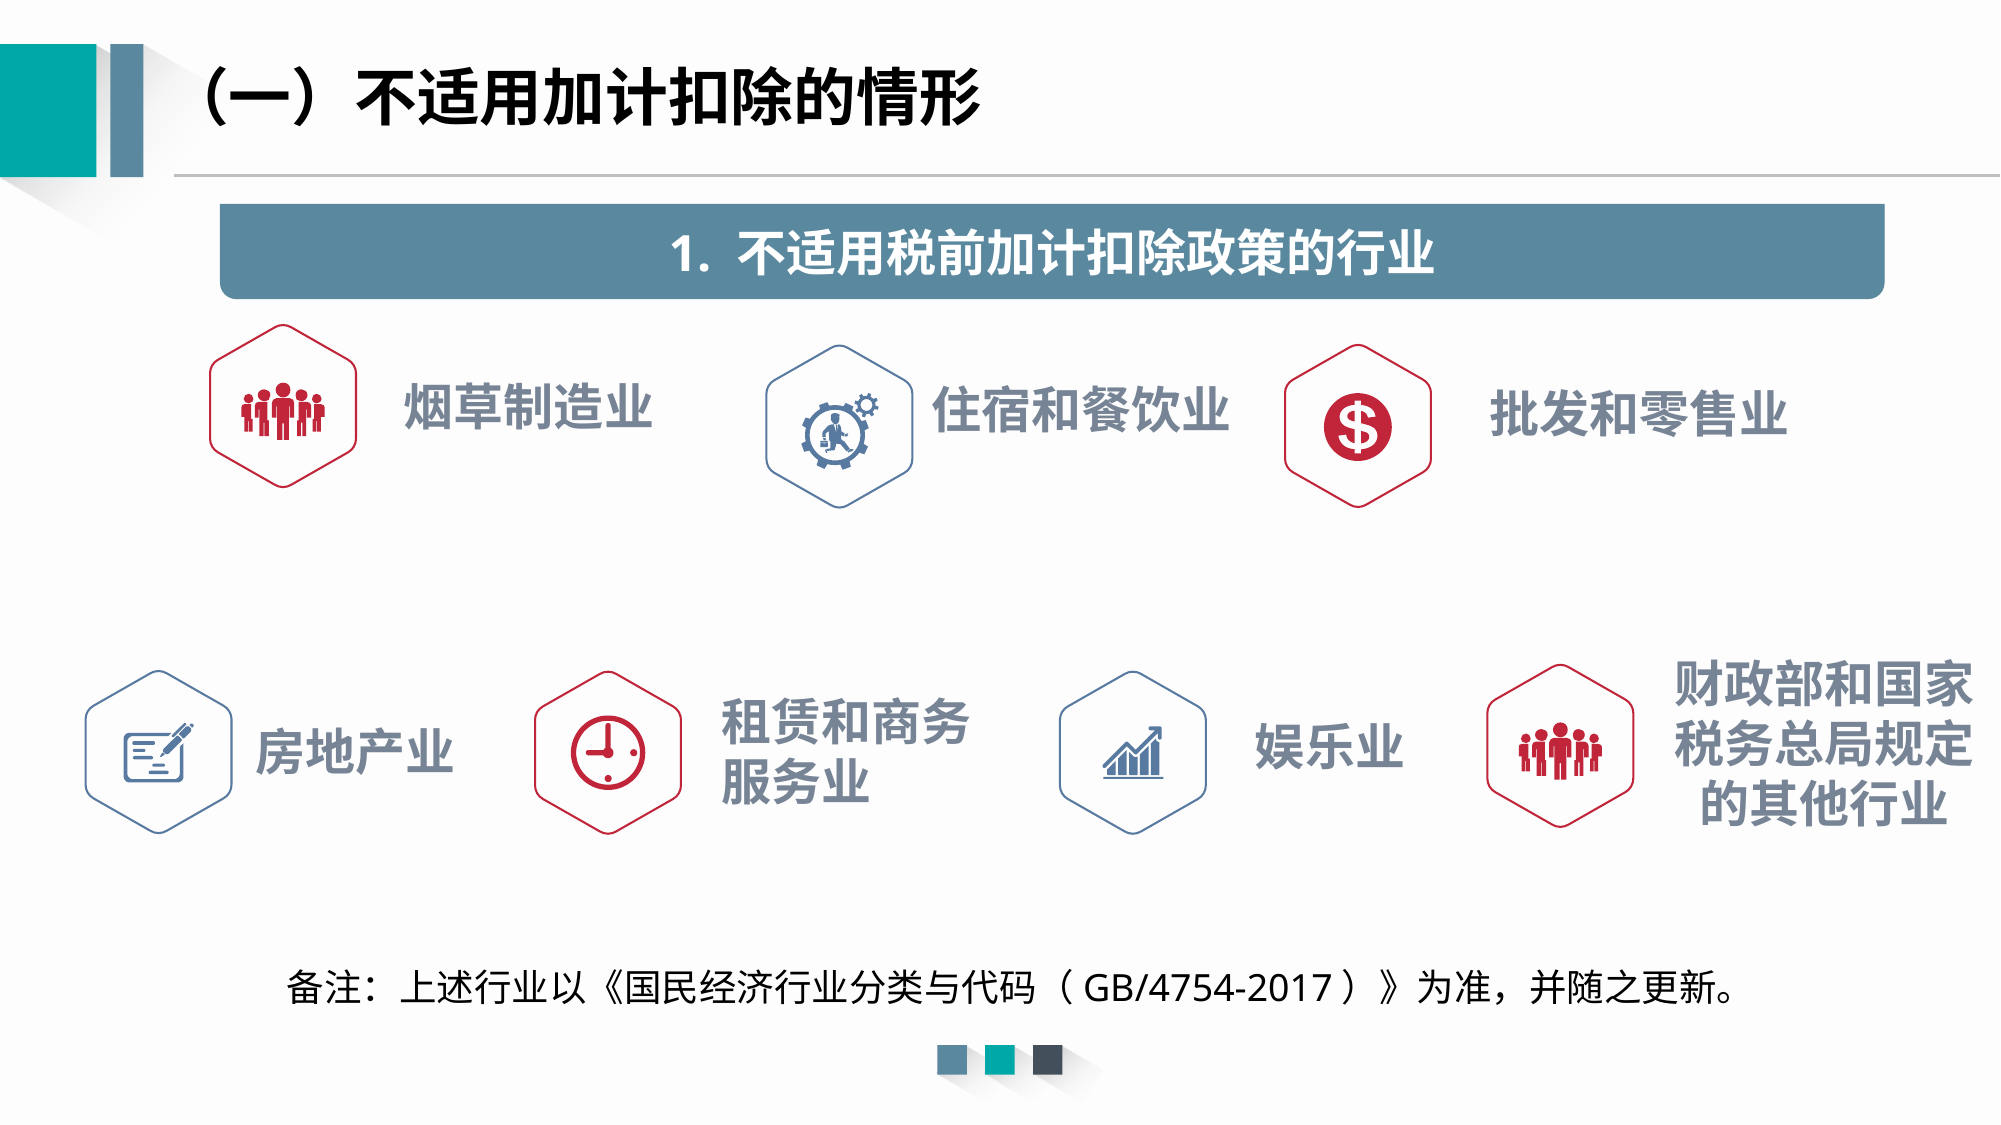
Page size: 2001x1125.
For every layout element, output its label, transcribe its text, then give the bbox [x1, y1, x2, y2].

text_box [254, 389, 271, 437]
text_box 批发和零售业 [1487, 382, 1792, 443]
text_box 备注：上述行业以《国民经济行业分类与代码（GB/4754-2017）》为准，并随之更新。 [271, 956, 1834, 1017]
text_box 财政部和国家税务总局规定的其他行业 [1664, 652, 1985, 833]
text_box [801, 393, 879, 470]
text_box [123, 723, 194, 783]
text_box [1589, 733, 1602, 772]
text_box 房地产业 [255, 720, 512, 781]
text_box 1. 不适用税前加计扣除政策的行业 [220, 213, 1884, 289]
text_box [1572, 729, 1589, 776]
text_box [1322, 392, 1393, 463]
text_box [1532, 729, 1548, 776]
text_box [241, 393, 254, 432]
picture [936, 1045, 1103, 1104]
text_box [221, 289, 1884, 300]
text_box （一）不适用加计扣除的情形 [152, 50, 1954, 141]
text_box [534, 670, 682, 835]
text_box [1486, 663, 1635, 828]
text_box [1284, 343, 1432, 509]
text_box 住宿和餐饮业 [925, 378, 1238, 484]
text_box [295, 389, 325, 437]
text_box [1102, 726, 1164, 779]
text_box [84, 670, 233, 835]
picture [0, 44, 282, 286]
text_box [1518, 733, 1531, 772]
text_box [1058, 670, 1207, 835]
text_box [765, 344, 914, 509]
text_box [570, 715, 646, 790]
text_box [1549, 722, 1572, 780]
text_box 娱乐业 [1254, 715, 1461, 776]
text_box [271, 382, 295, 440]
text_box 租赁和商务服务业 [721, 690, 984, 811]
text_box [209, 323, 358, 489]
text_box [219, 203, 1885, 288]
text_box 烟草制造业 [377, 375, 682, 436]
